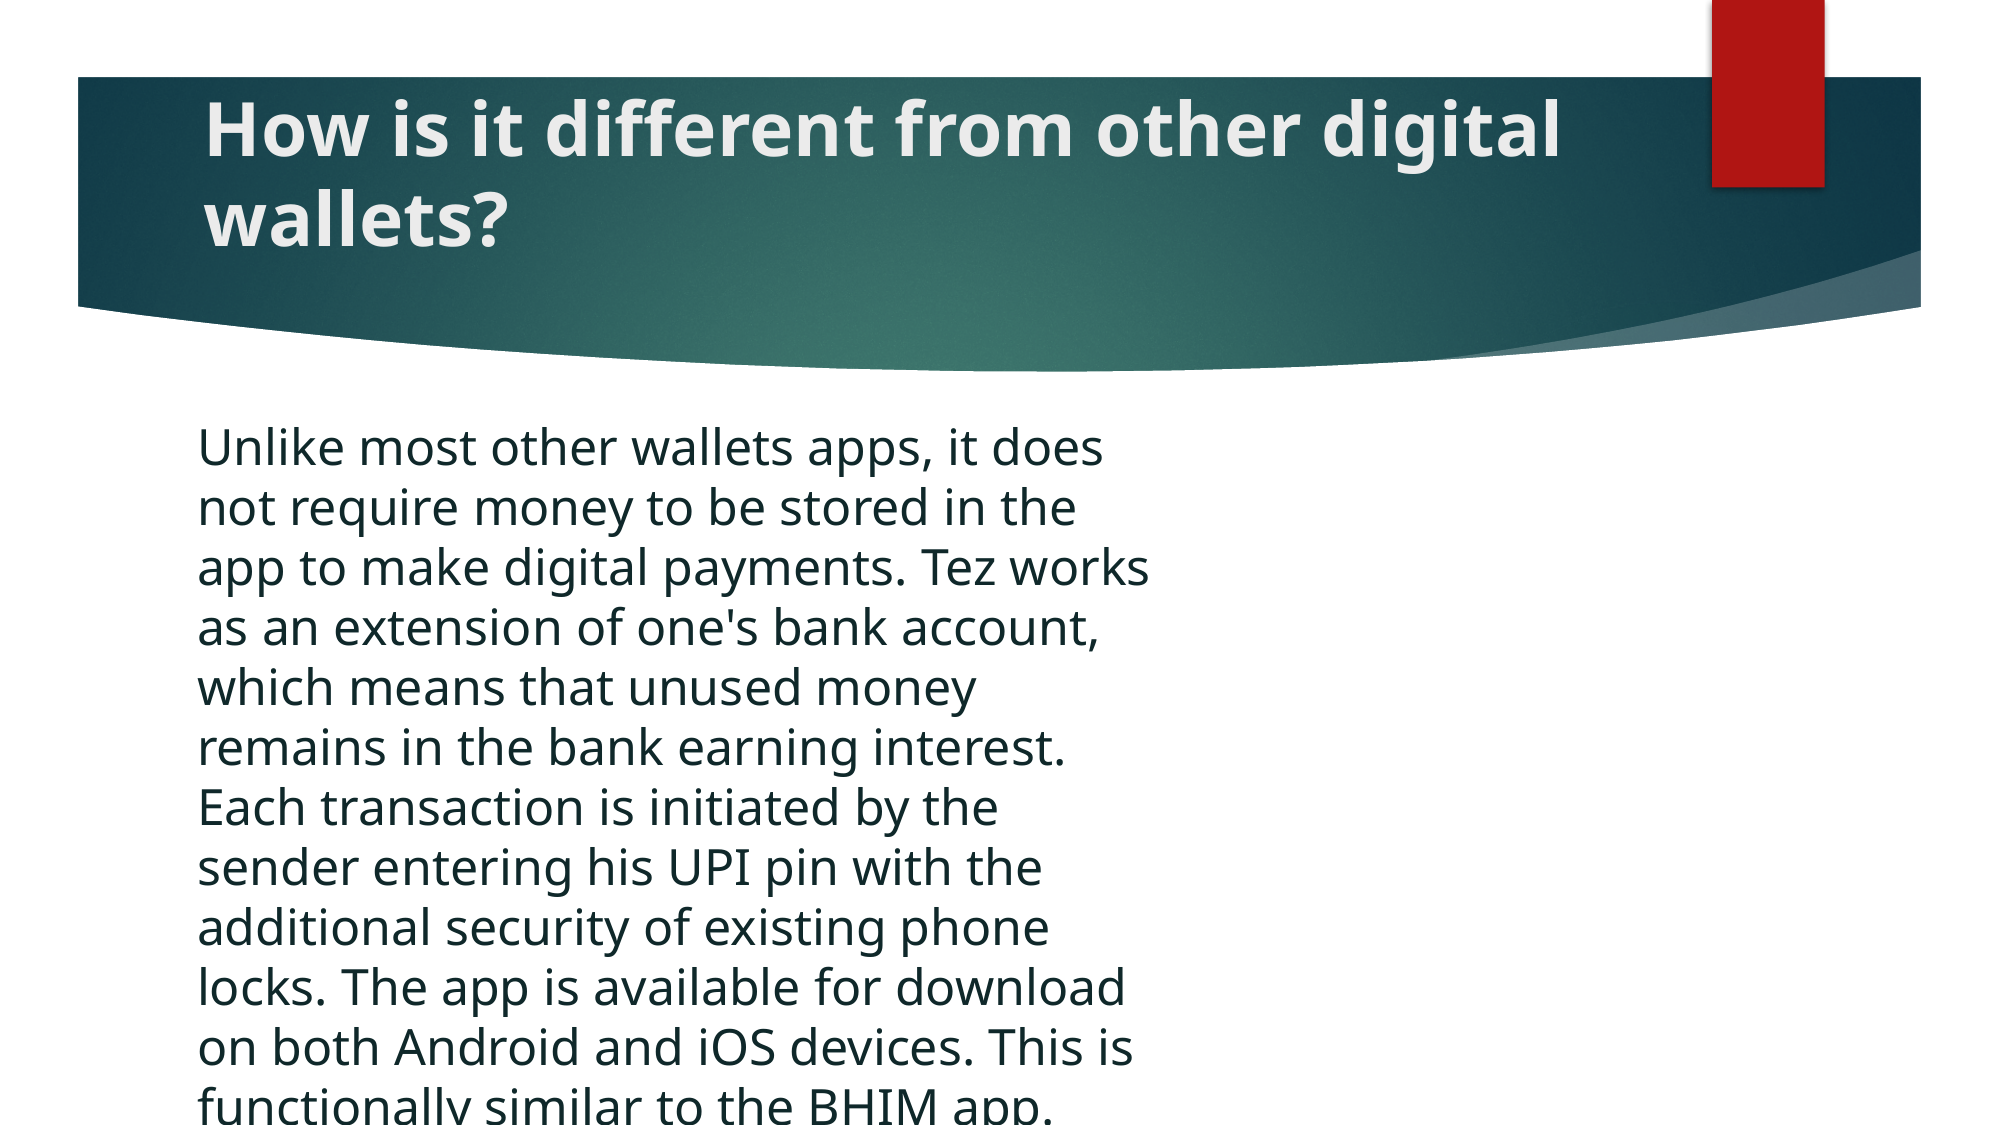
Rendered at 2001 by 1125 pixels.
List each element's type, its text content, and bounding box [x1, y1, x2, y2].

title How is it different from other digital wallets? [188, 158, 1637, 275]
text_box Unlike most other wallets apps, it does not require money to be stored in the app to make digital payments. Tez works as an extension of one's bank account, which means that unused money remains in the bank earning interest. Each transaction is initiated by the sender entering his UPI pin with the additional security of existing phone locks. The app is available for download on both Android and iOS devices. This is functionally similar to the BHIM app. [182, 408, 1183, 1125]
